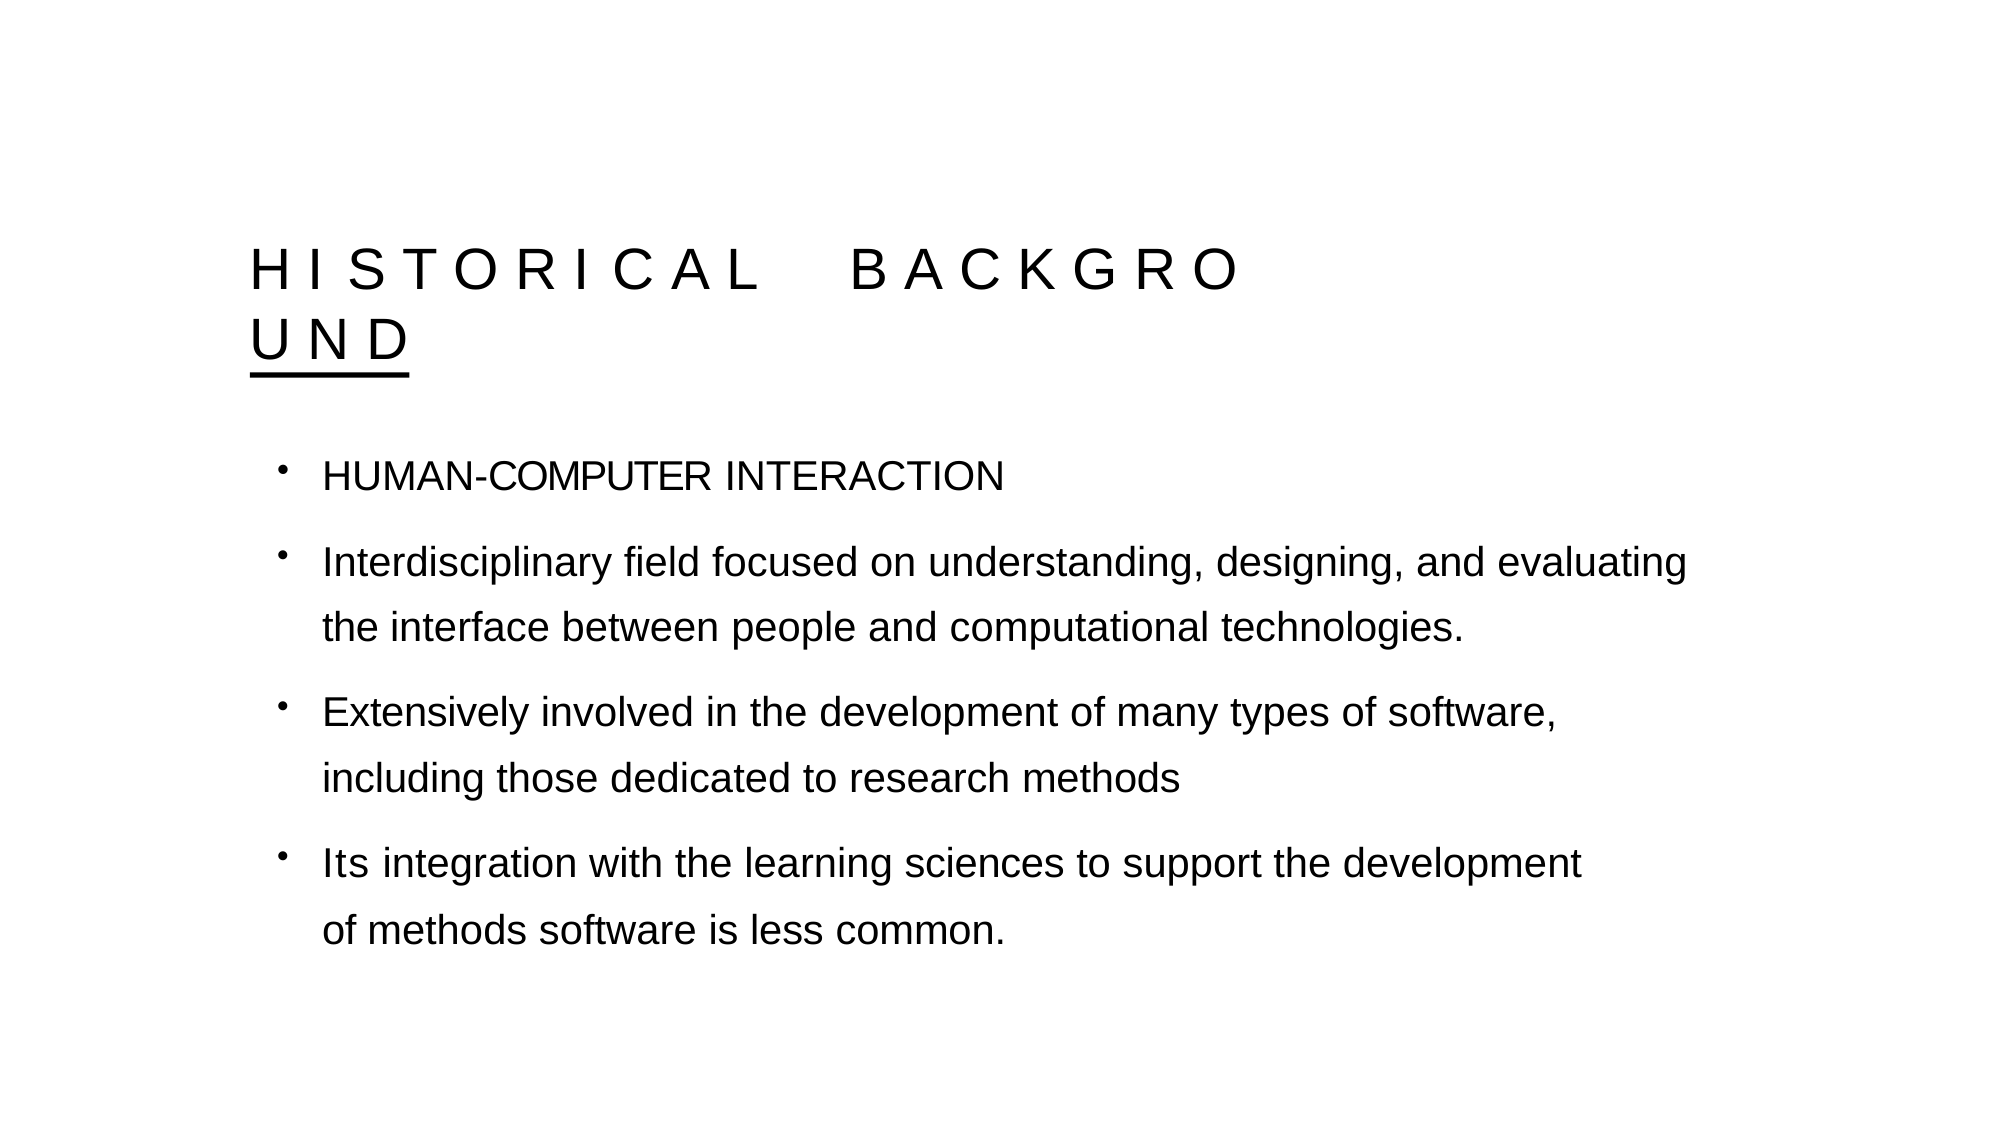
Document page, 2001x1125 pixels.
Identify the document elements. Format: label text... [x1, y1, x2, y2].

title H I S T O R I C A L B A C K G R O U N D [247, 229, 1241, 419]
text_box HUMAN-COMPUTER INTERACTION Interdisciplinary field focused on understanding, designing, and evaluating the interface between people and computational technologies. Extensively involved in the development of many types of software, including those dedicated to research methods Its integration with the learning sciences to support the development of methods software is less common. [275, 446, 1725, 953]
